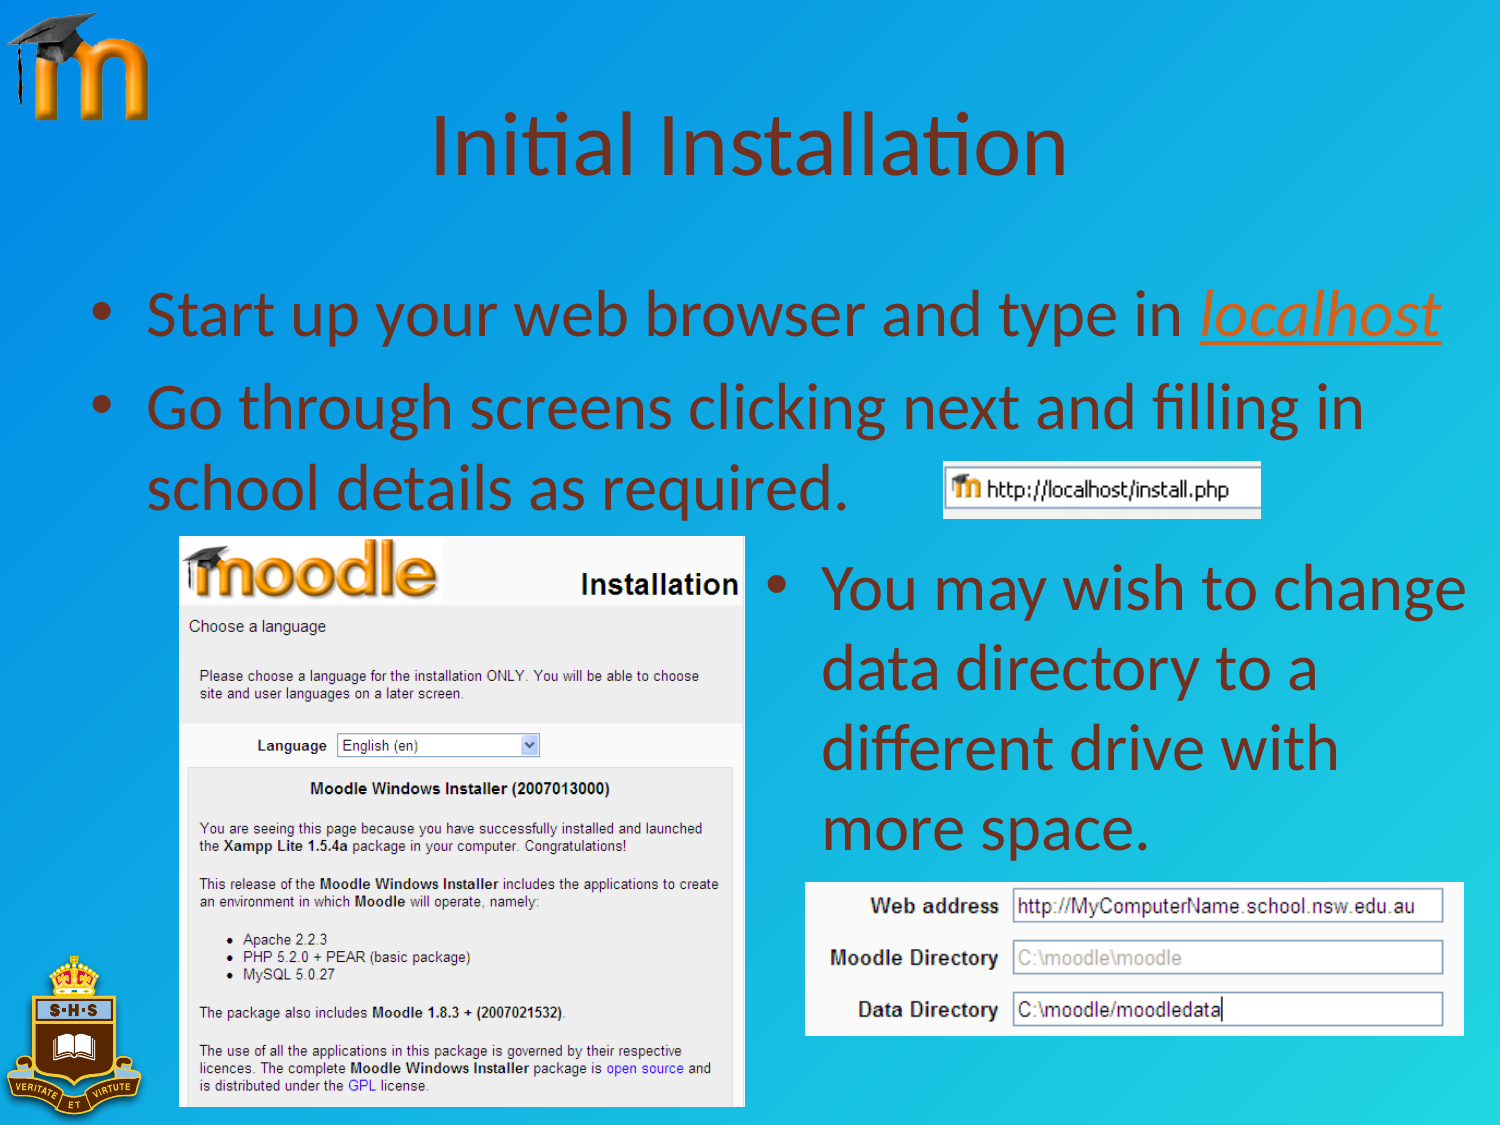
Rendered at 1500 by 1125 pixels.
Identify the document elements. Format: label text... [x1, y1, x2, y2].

title Initial Installation [74, 44, 1426, 233]
picture [2, 0, 172, 137]
picture [180, 537, 746, 1108]
picture [805, 882, 1465, 1036]
text_box You may wish to change data directory to a different drive with more space. [749, 536, 1500, 916]
picture [944, 461, 1261, 519]
list Start up your web browser and type in localhost Go through screens clicking next and filling in school details as required. [74, 262, 1472, 1006]
